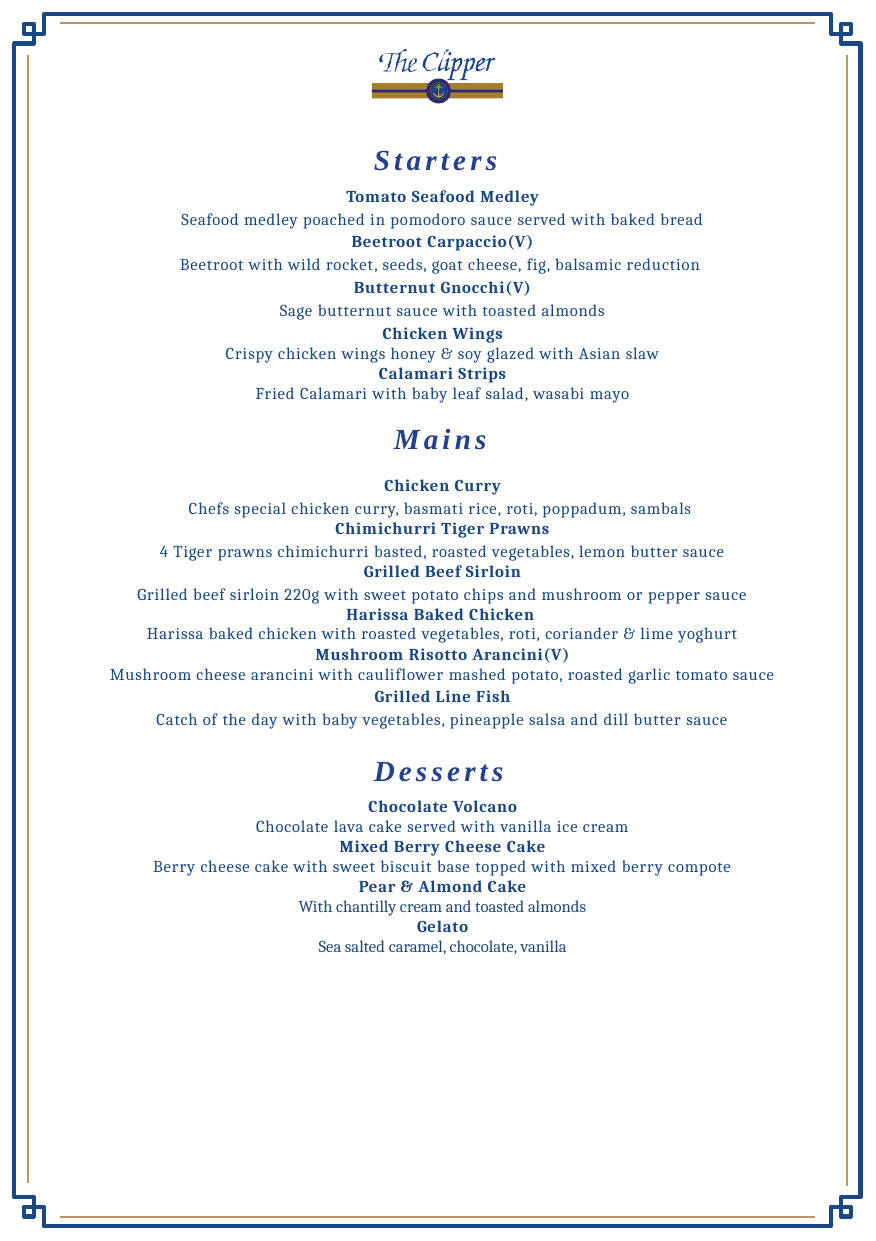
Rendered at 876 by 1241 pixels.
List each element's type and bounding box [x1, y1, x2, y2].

text_box [11, 11, 863, 1229]
